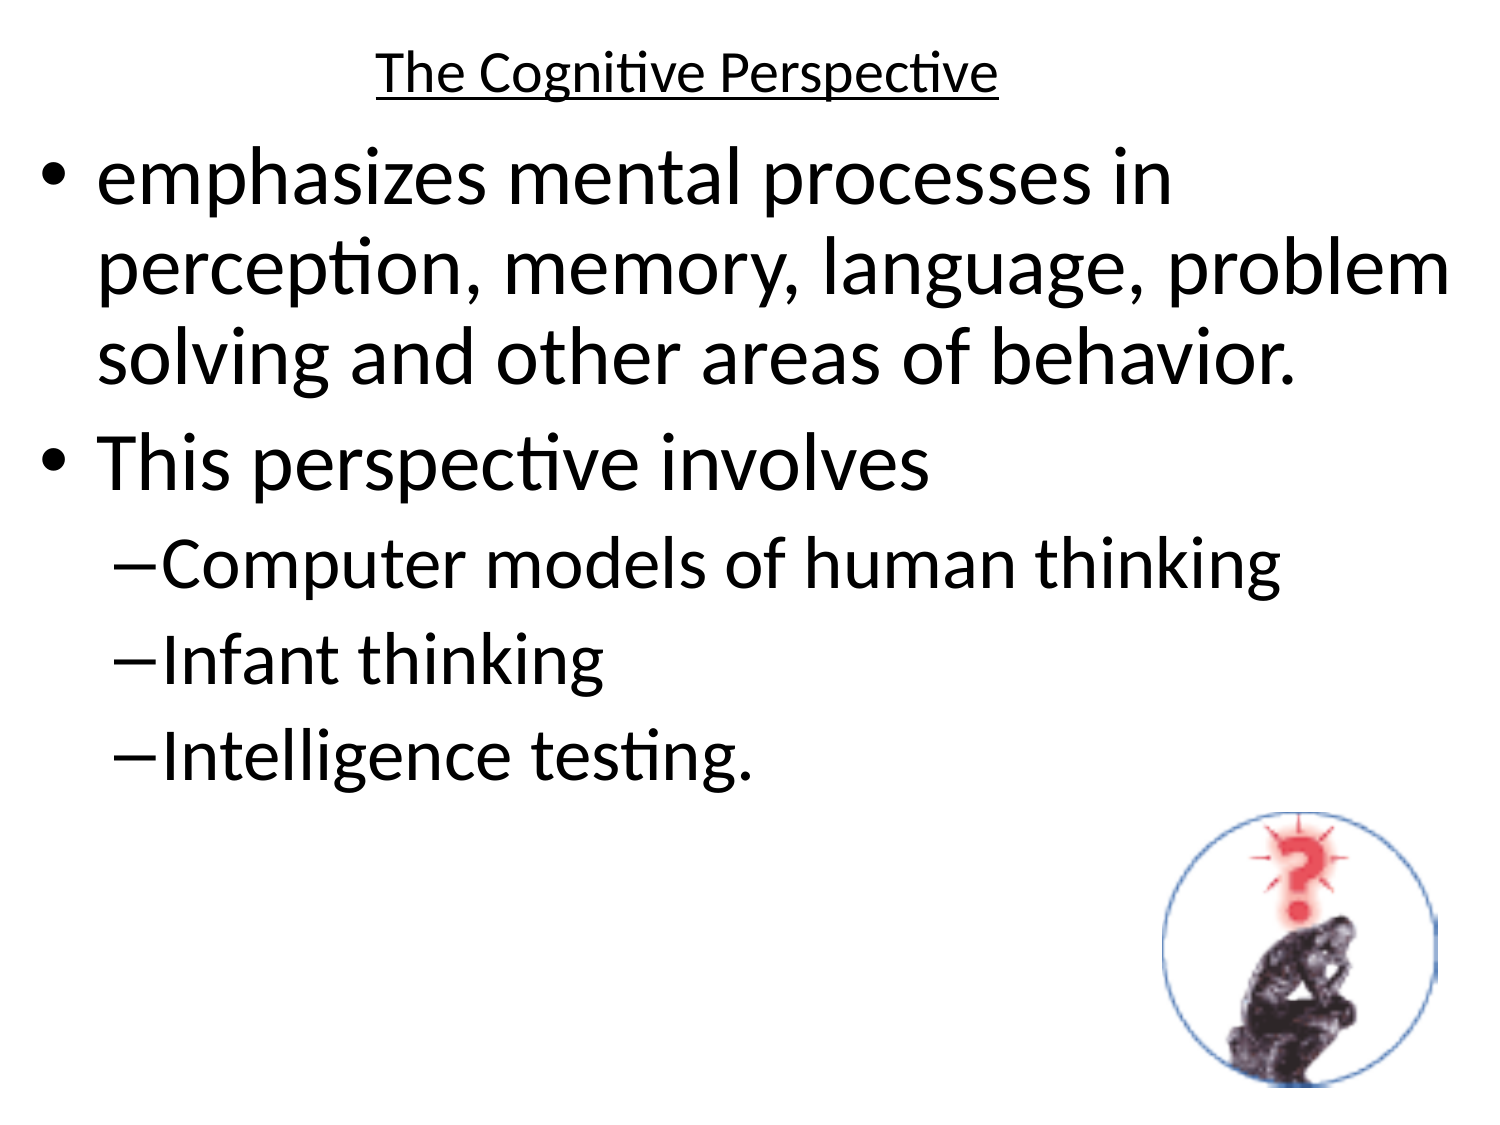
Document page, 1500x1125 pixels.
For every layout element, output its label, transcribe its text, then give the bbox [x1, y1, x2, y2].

picture [1162, 812, 1438, 1088]
list emphasizes mental processes in perception, memory, language, problem solving and other areas of behavior. This perspective involves Computer models of human thinking Infant thinking Intelligence testing. [24, 125, 1475, 1013]
title The Cognitive Perspective [50, 24, 1325, 113]
